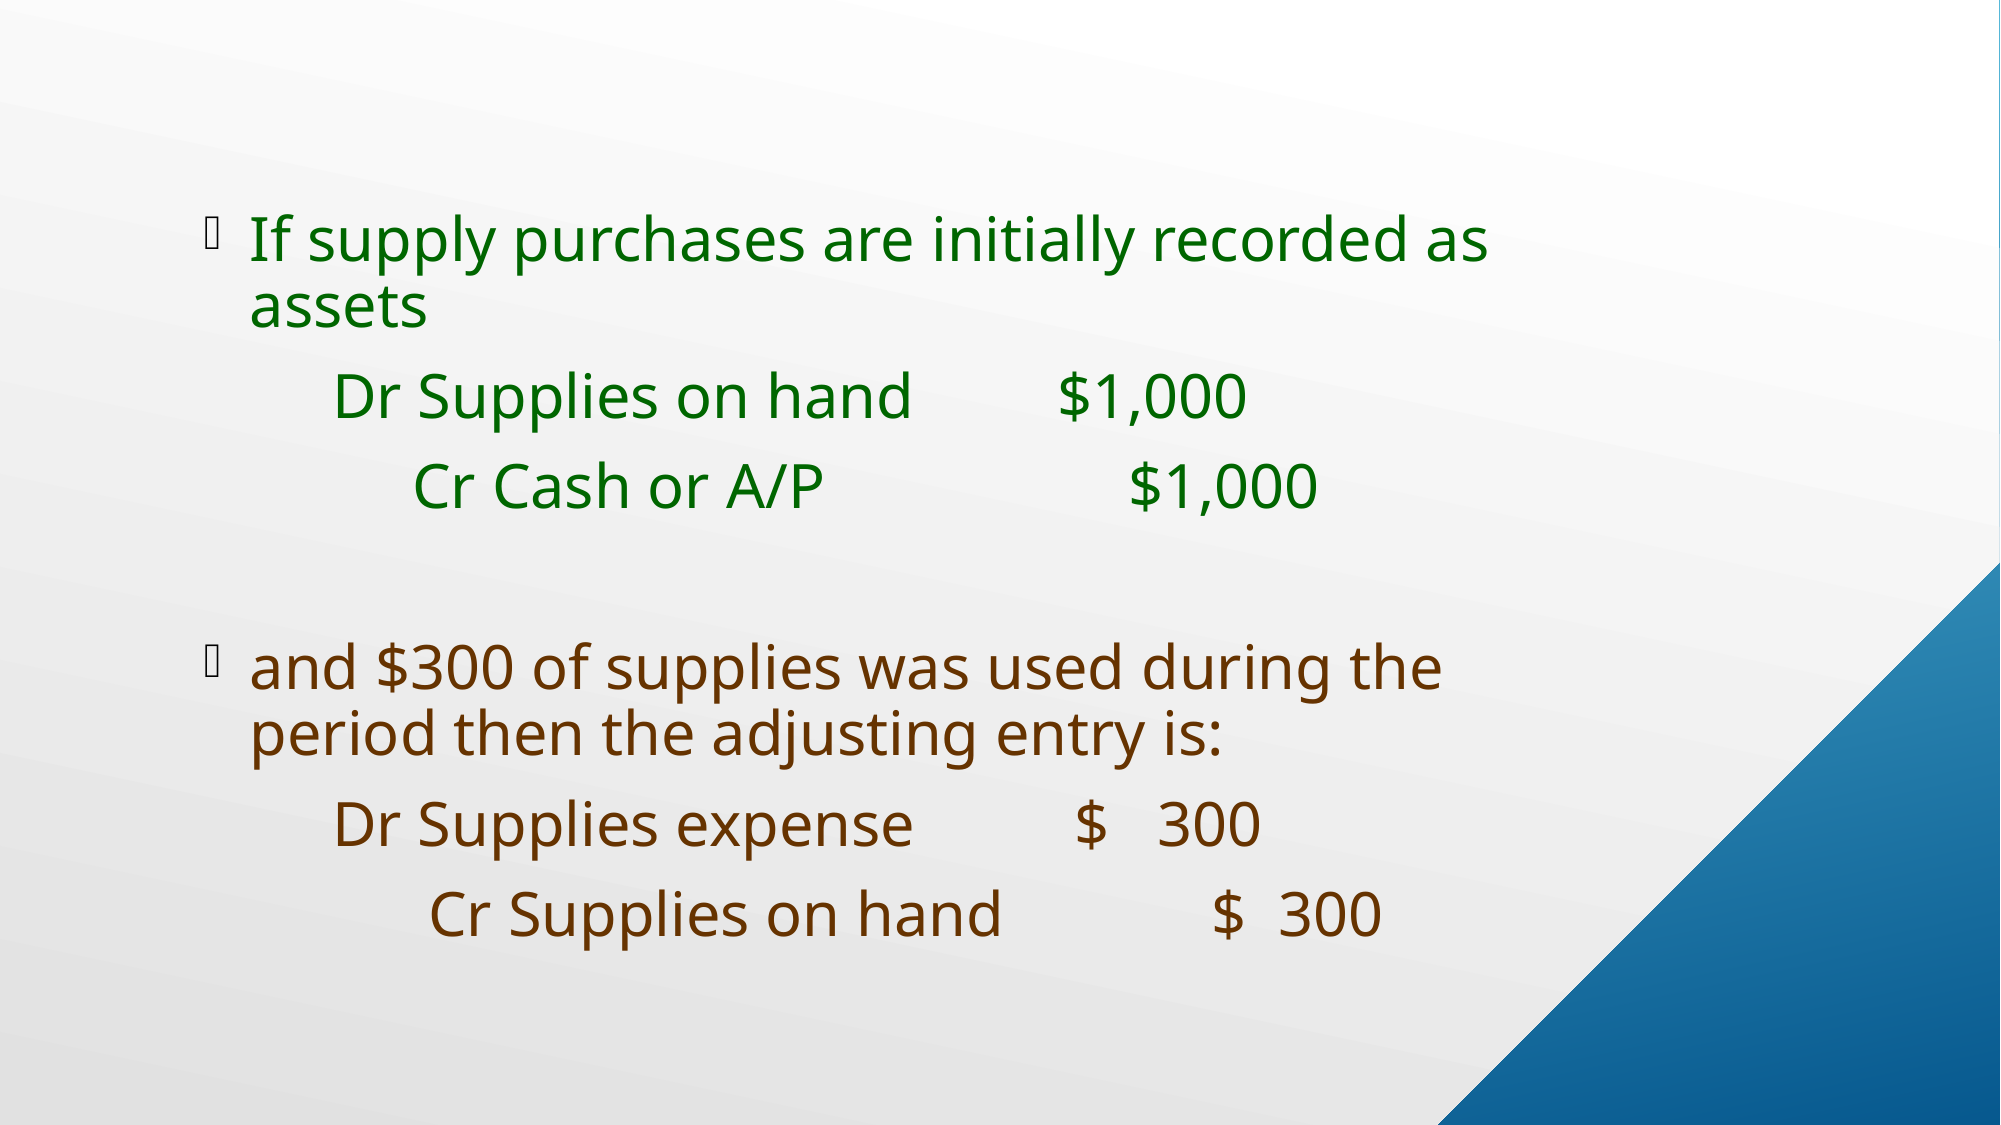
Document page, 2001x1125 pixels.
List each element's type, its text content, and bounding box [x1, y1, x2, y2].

text_box [1440, 565, 2000, 1125]
text_box If supply purchases are initially recorded as assets Dr Supplies on hand $1,000 Cr Cash or A/P $1,000 and $300 of supplies was used during the period then the adjusting entry is: Dr Supplies expense $ 300 Cr Supplies on hand $ 300 [189, 201, 1564, 964]
text_box [0, 0, 2000, 1125]
